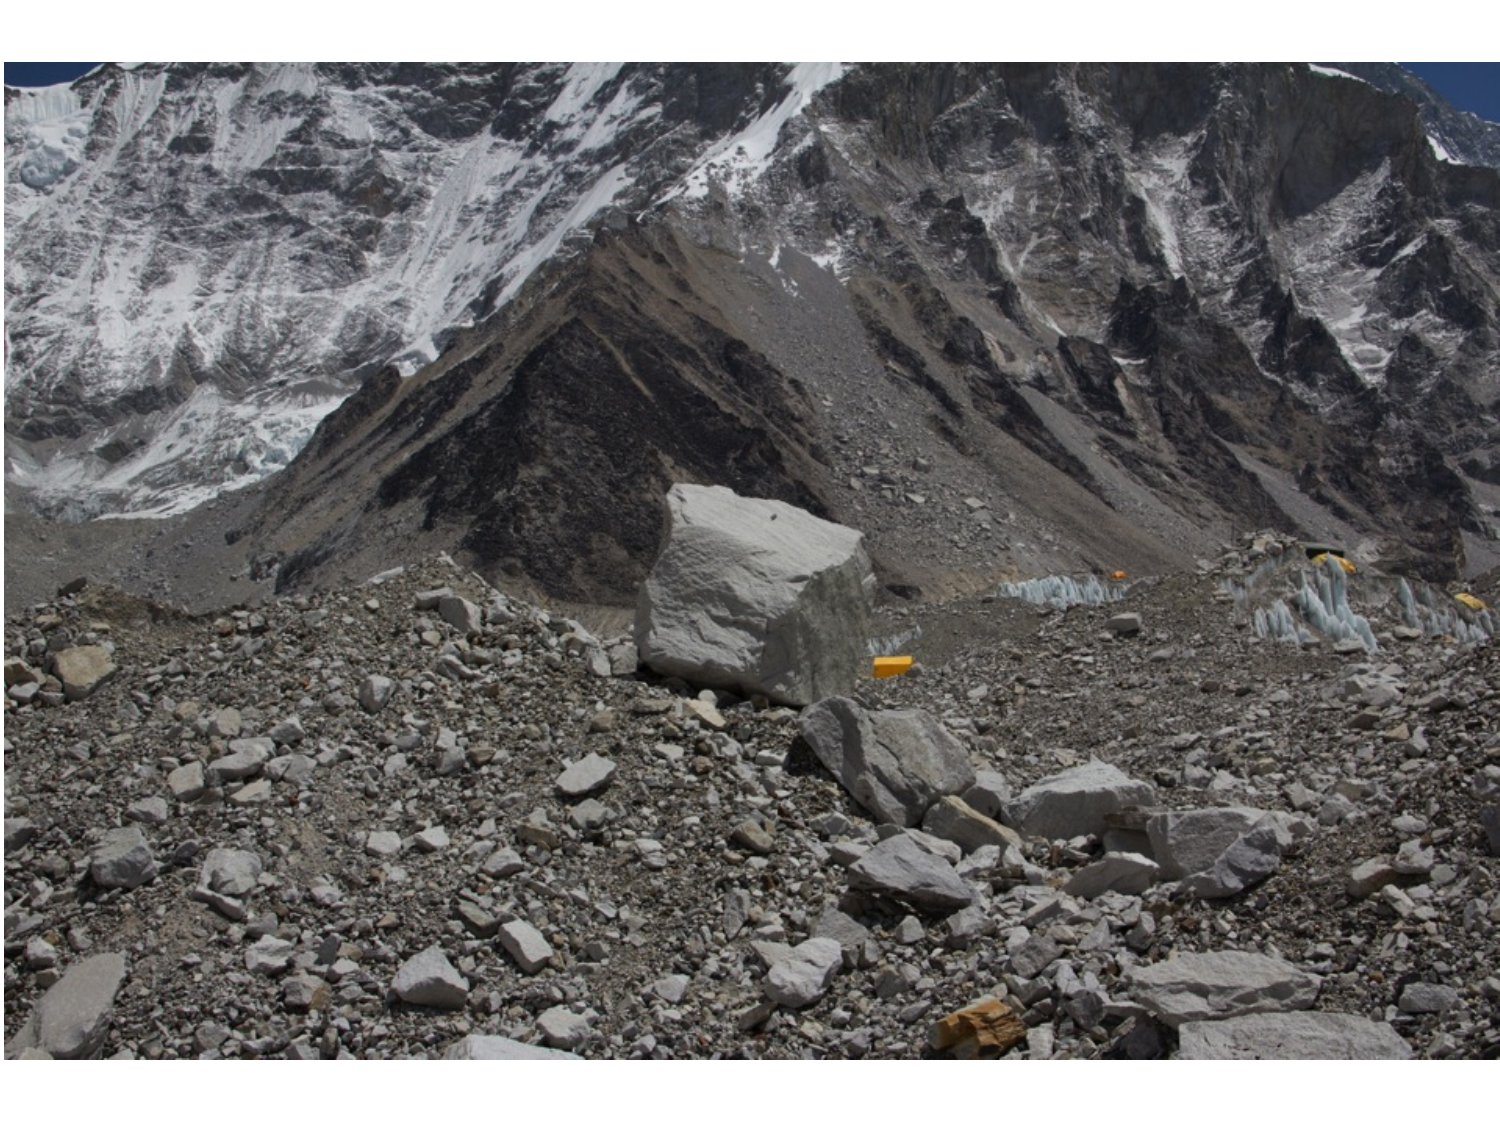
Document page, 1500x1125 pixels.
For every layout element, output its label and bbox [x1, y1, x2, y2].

picture [4, 62, 1500, 1060]
